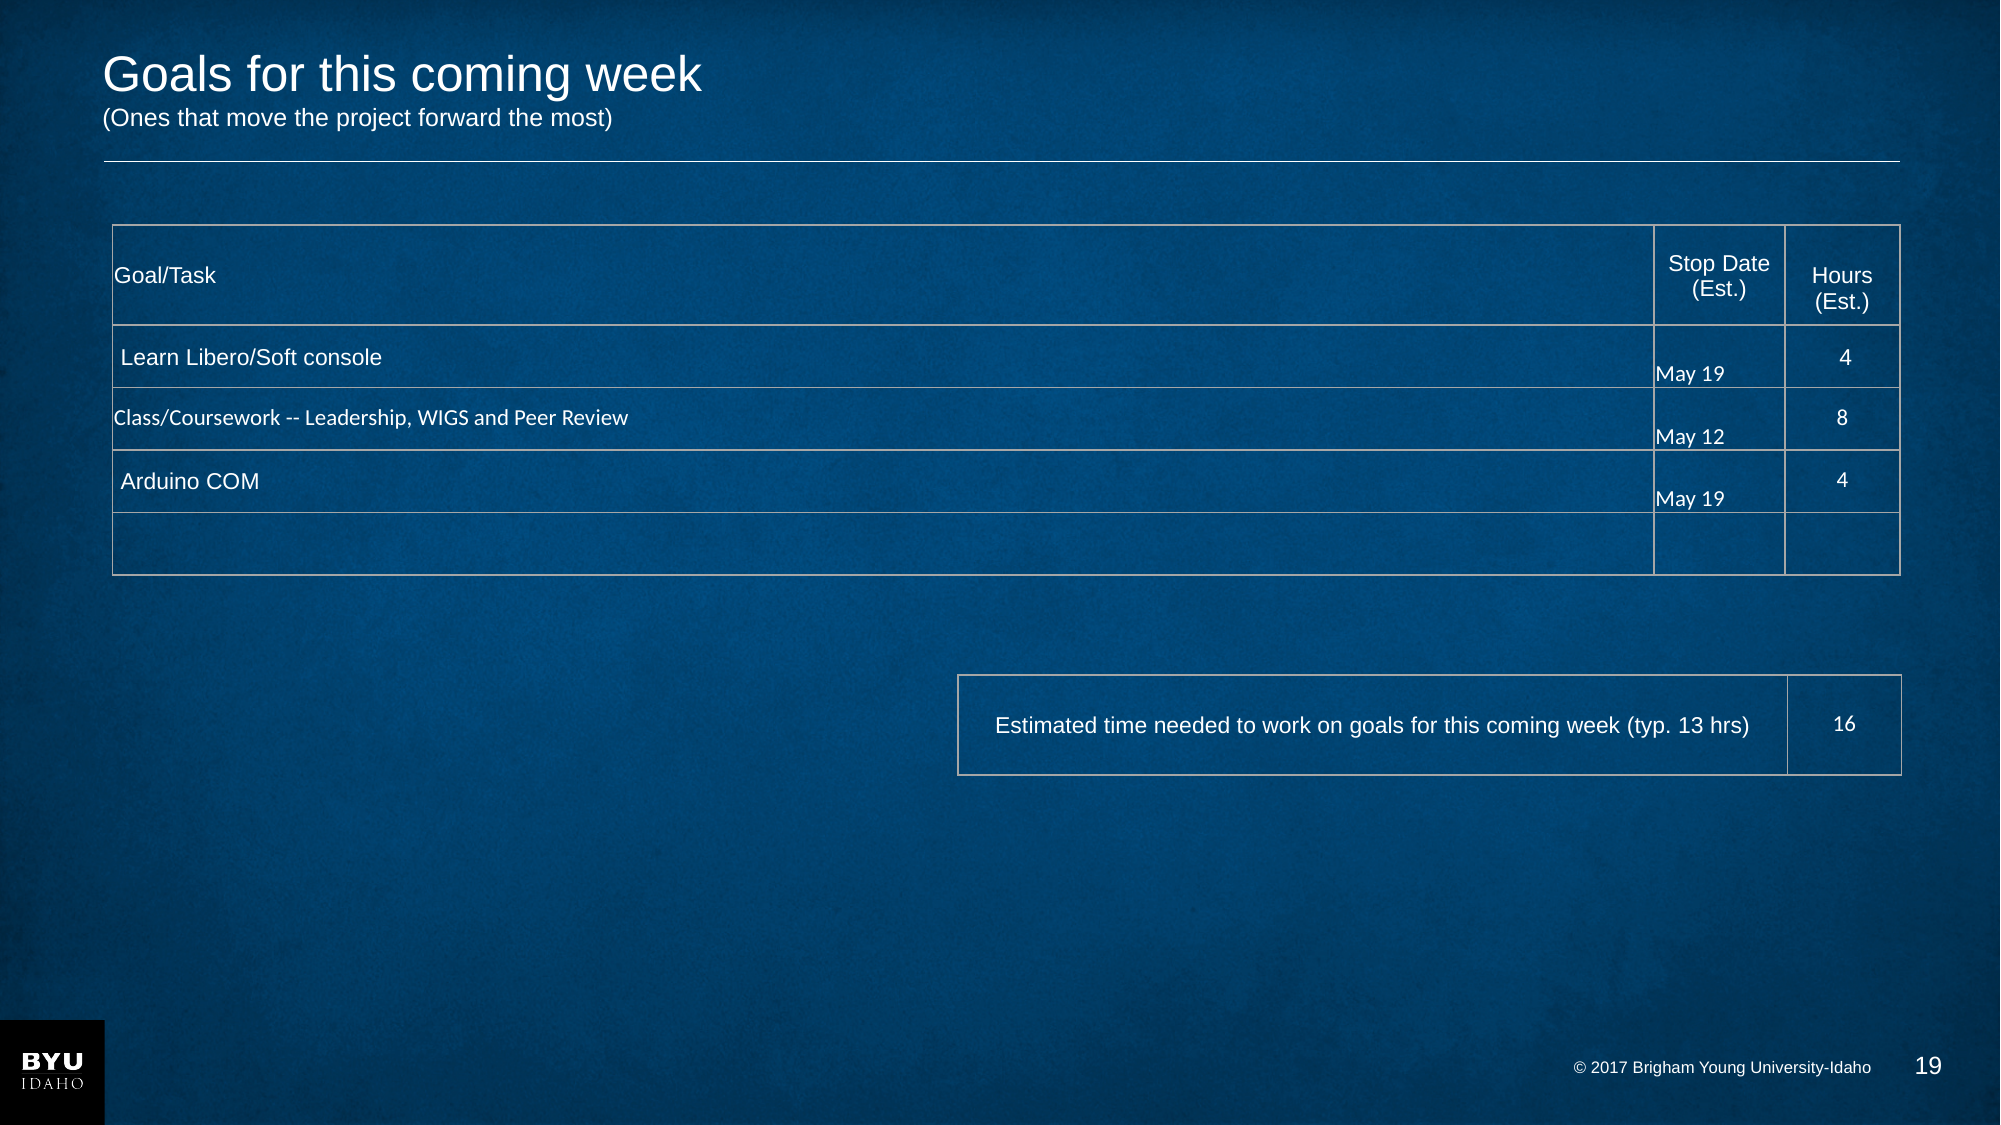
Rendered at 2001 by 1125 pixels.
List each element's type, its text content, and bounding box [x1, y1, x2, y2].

table_cell May 19 [1655, 451, 1784, 512]
table_cell Arduino COM [113, 451, 1653, 512]
title Goals for this coming week (Ones that move the project forward the most) [87, 12, 1900, 162]
table_header Hours (Est.) [1786, 226, 1899, 324]
table_header 16 [1788, 676, 1901, 774]
table_cell Learn Libero/Soft console [113, 326, 1653, 387]
table_cell [113, 513, 1653, 574]
table_cell May 12 [1655, 388, 1784, 449]
picture [0, 0, 2000, 1125]
table_cell May 19 [1655, 326, 1784, 387]
table_cell 4 [1786, 326, 1899, 387]
table_header Stop Date (Est.) [1655, 226, 1784, 324]
table_cell 4 [1786, 451, 1899, 512]
table_cell [1786, 513, 1899, 574]
table_cell [1655, 513, 1784, 574]
table_header Estimated time needed to work on goals for this coming week (typ. 13 hrs) [959, 676, 1787, 774]
table_cell Class/Coursework -- Leadership, WIGS and Peer Review [113, 388, 1653, 449]
table_header Goal/Task [113, 226, 1653, 324]
table_cell 8 [1786, 388, 1899, 449]
